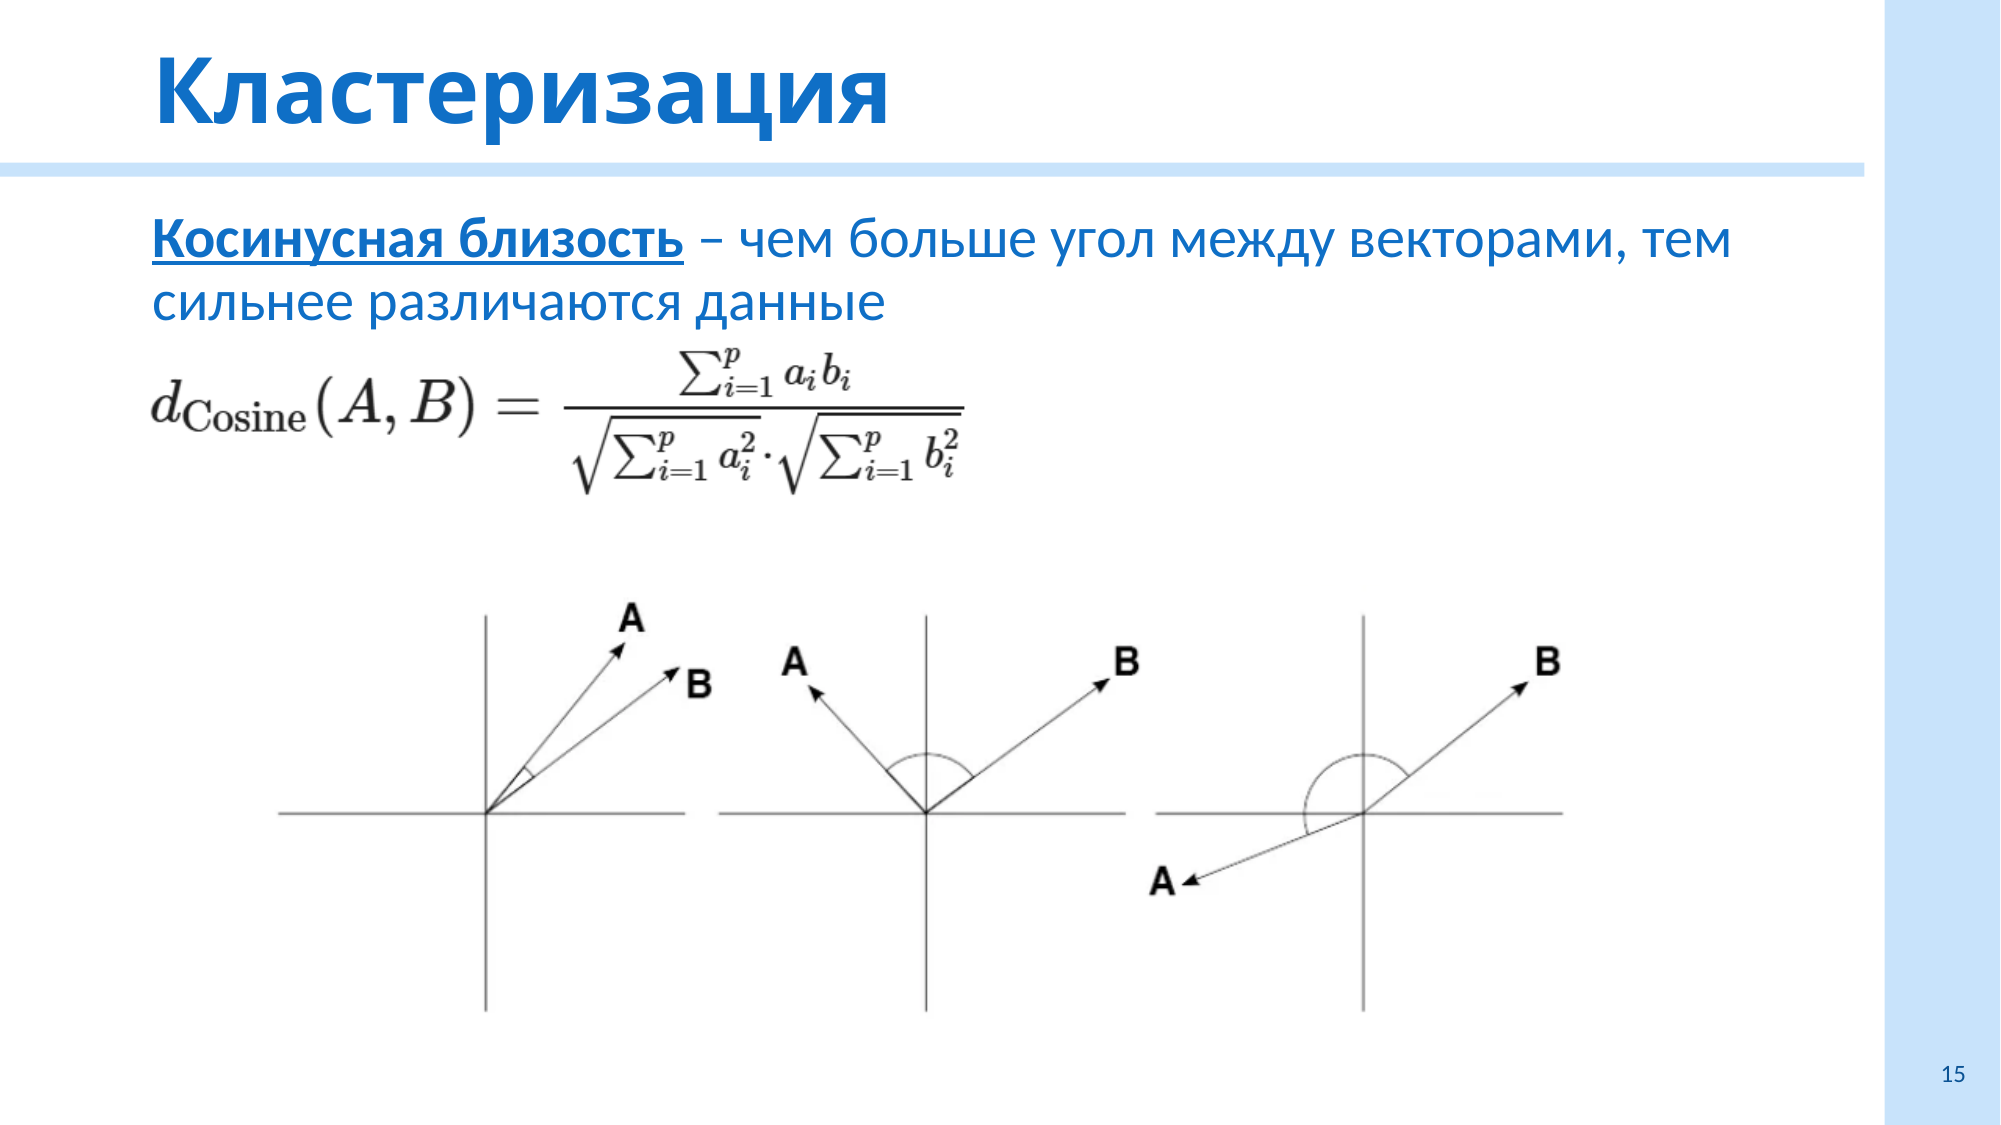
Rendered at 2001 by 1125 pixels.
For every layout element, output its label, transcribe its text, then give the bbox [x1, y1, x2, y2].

picture [145, 342, 975, 509]
picture [255, 584, 1686, 1042]
list Косинусная близость – чем больше угол между векторами, тем сильнее различаются данные [137, 200, 1863, 575]
slide_number 15 [1531, 1042, 1982, 1103]
title Кластеризация [137, 18, 1863, 169]
